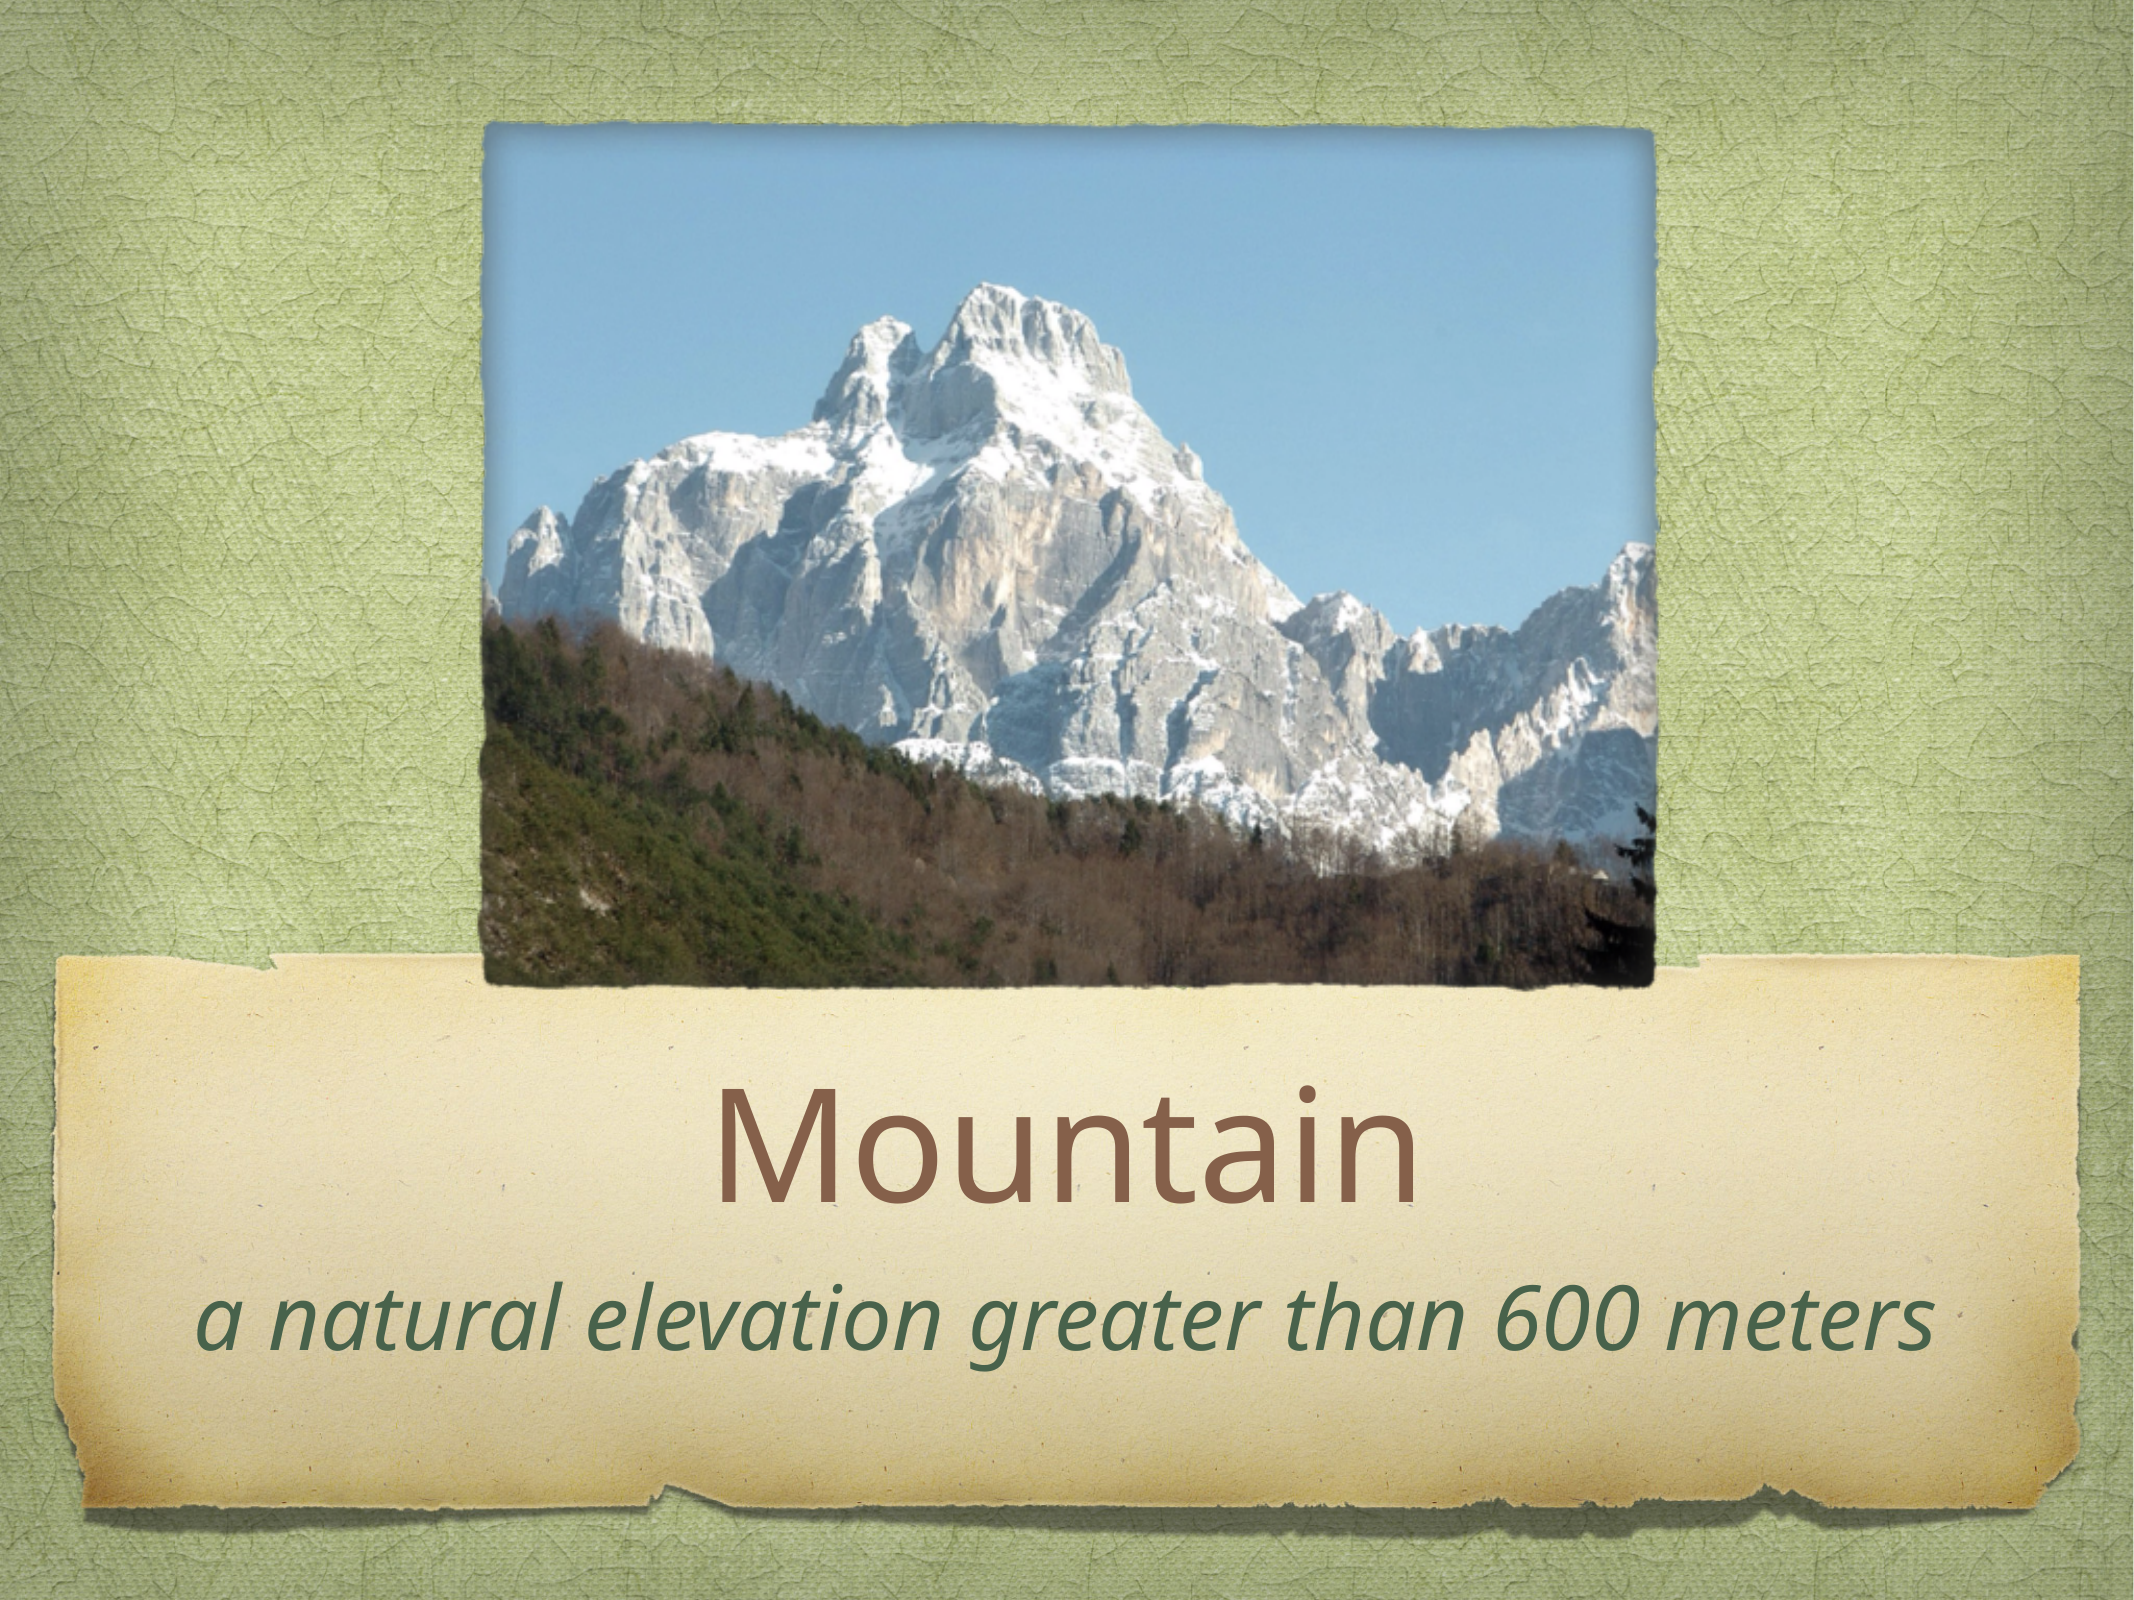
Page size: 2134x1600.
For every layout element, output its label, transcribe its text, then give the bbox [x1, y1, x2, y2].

picture [0, 0, 2134, 1600]
title Mountain [180, 1024, 1953, 1251]
list a natural elevation greater than 600 meters [180, 1251, 1953, 1482]
